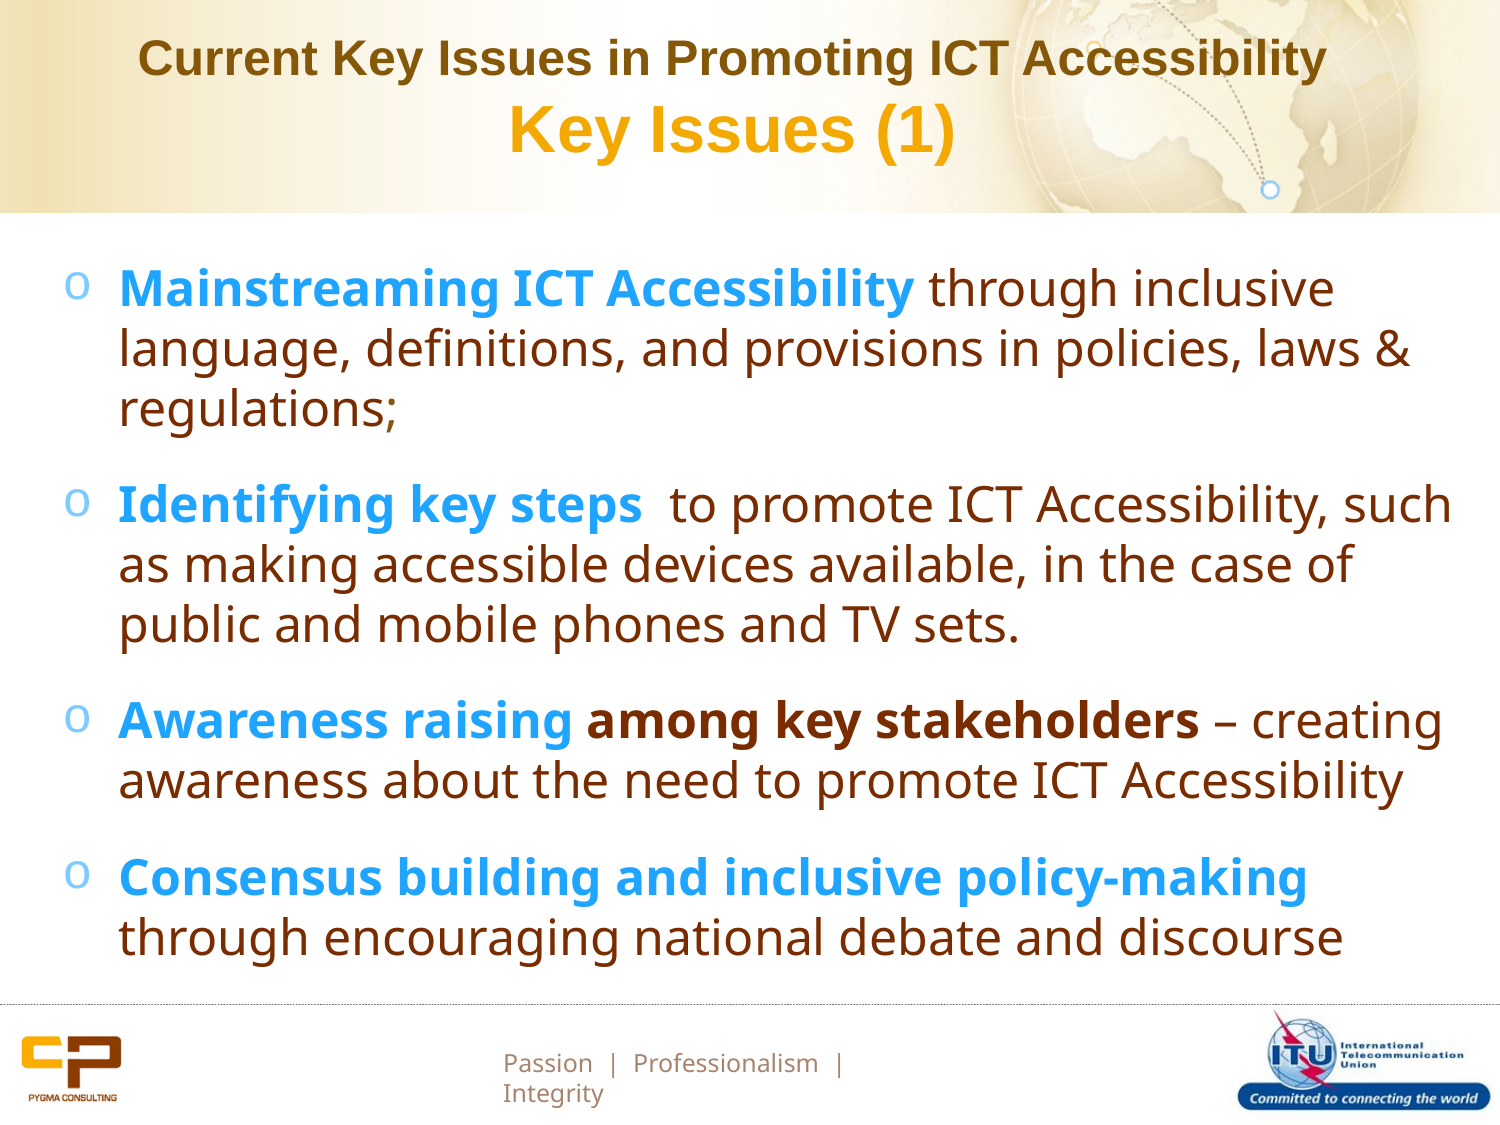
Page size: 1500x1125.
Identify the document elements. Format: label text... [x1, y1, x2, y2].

list Mainstreaming ICT Accessibility through inclusive language, definitions, and provisions in policies, laws & regulations; Identifying key steps to promote ICT Accessibility, such as making accessible devices available, in the case of public and mobile phones and TV sets. Awareness raising among key stakeholders – creating awareness about the need to promote ICT Accessibility Consensus building and inclusive policy-making through encouraging national debate and discourse [47, 249, 1469, 1026]
picture [0, 0, 1500, 1125]
title Current Key Issues in Promoting ICT Accessibility Key Issues (1) [12, 18, 1453, 197]
